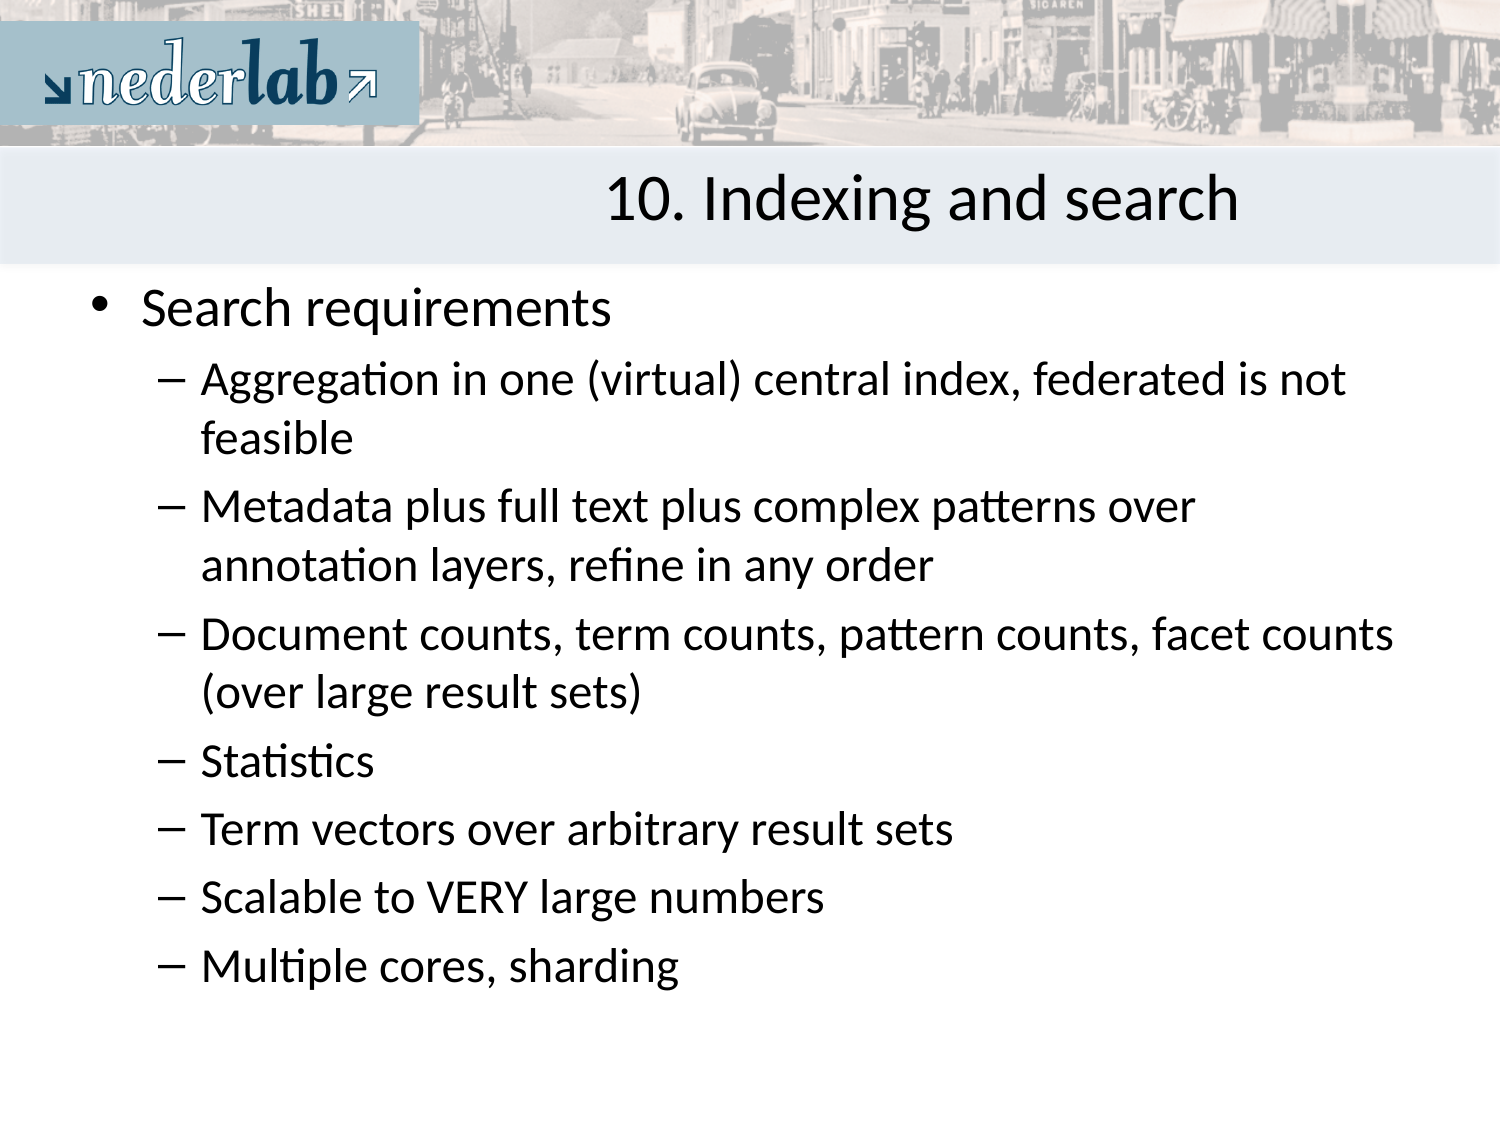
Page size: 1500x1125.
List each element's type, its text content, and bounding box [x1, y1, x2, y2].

list Search requirements Aggregation in one (virtual) central index, federated is not feasible Metadata plus full text plus complex patterns over annotation layers, refine in any order Document counts, term counts, pattern counts, facet counts (over large result sets) Statistics Term vectors over arbitrary result sets Scalable to VERY large numbers Multiple cores, sharding [75, 262, 1425, 1005]
picture [0, 21, 420, 125]
title 10. Indexing and search [419, 126, 1425, 261]
